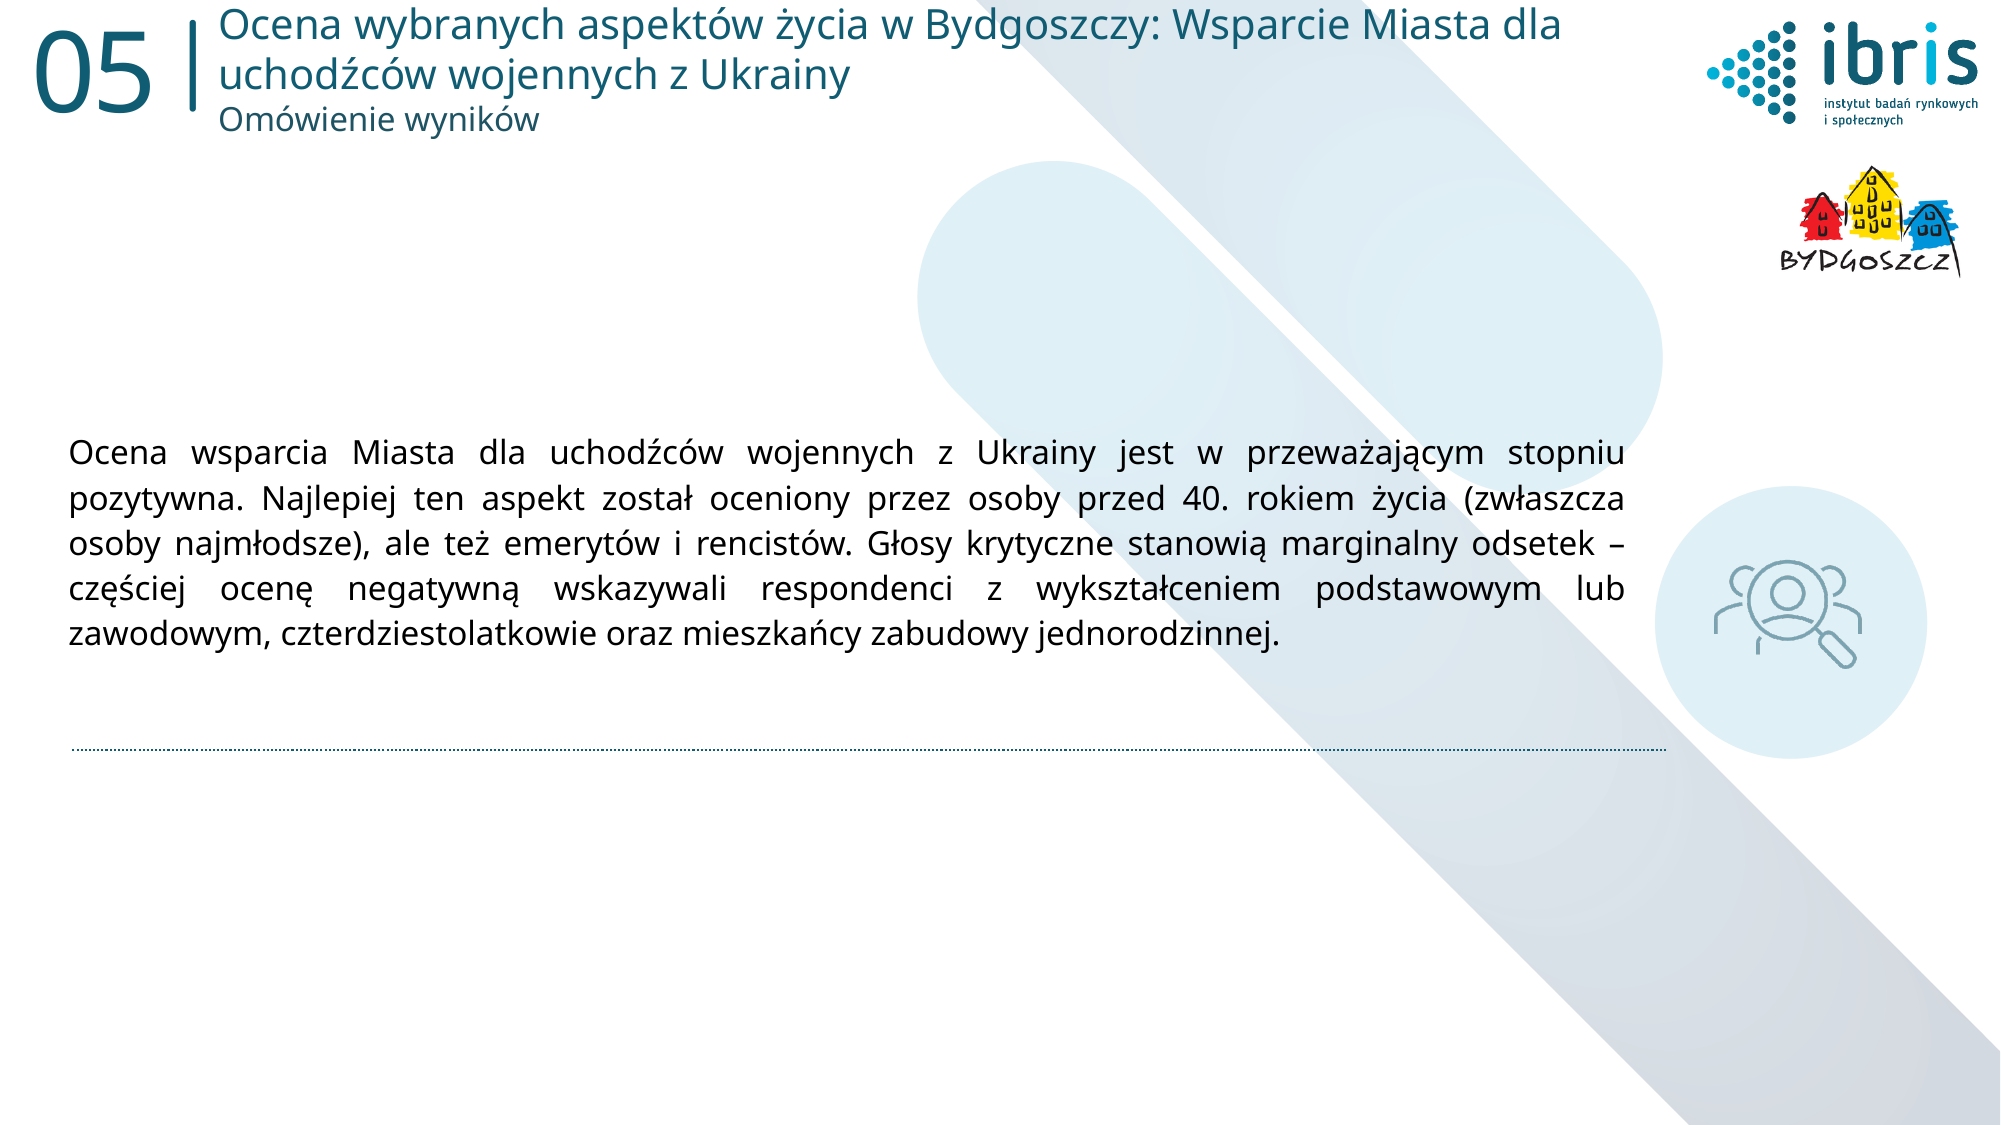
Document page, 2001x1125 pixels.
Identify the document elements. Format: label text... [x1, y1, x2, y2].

title Ocena wybranych aspektów życia w Bydgoszczy: Wsparcie Miasta dla uchodźców wojennych z Ukrainy Omówienie wyników [203, 0, 1678, 136]
picture [0, 0, 2001, 1125]
text_box 05 [20, 0, 169, 136]
table_header Ocena wsparcia Miasta dla uchodźców wojennych z Ukrainy jest w przeważającym stopniu pozytywna. Najlepiej ten aspekt został oceniony przez osoby przed 40. rokiem życia (zwłaszcza osoby najmłodsze), ale też emerytów i rencistów. Głosy krytyczne stanowią marginalny odsetek – częściej ocenę negatywną wskazywali respondenci z wykształceniem podstawowym lub zawodowym, czterdziestolatkowie oraz mieszkańcy zabudowy jednorodzinnej. [58, 424, 1638, 851]
